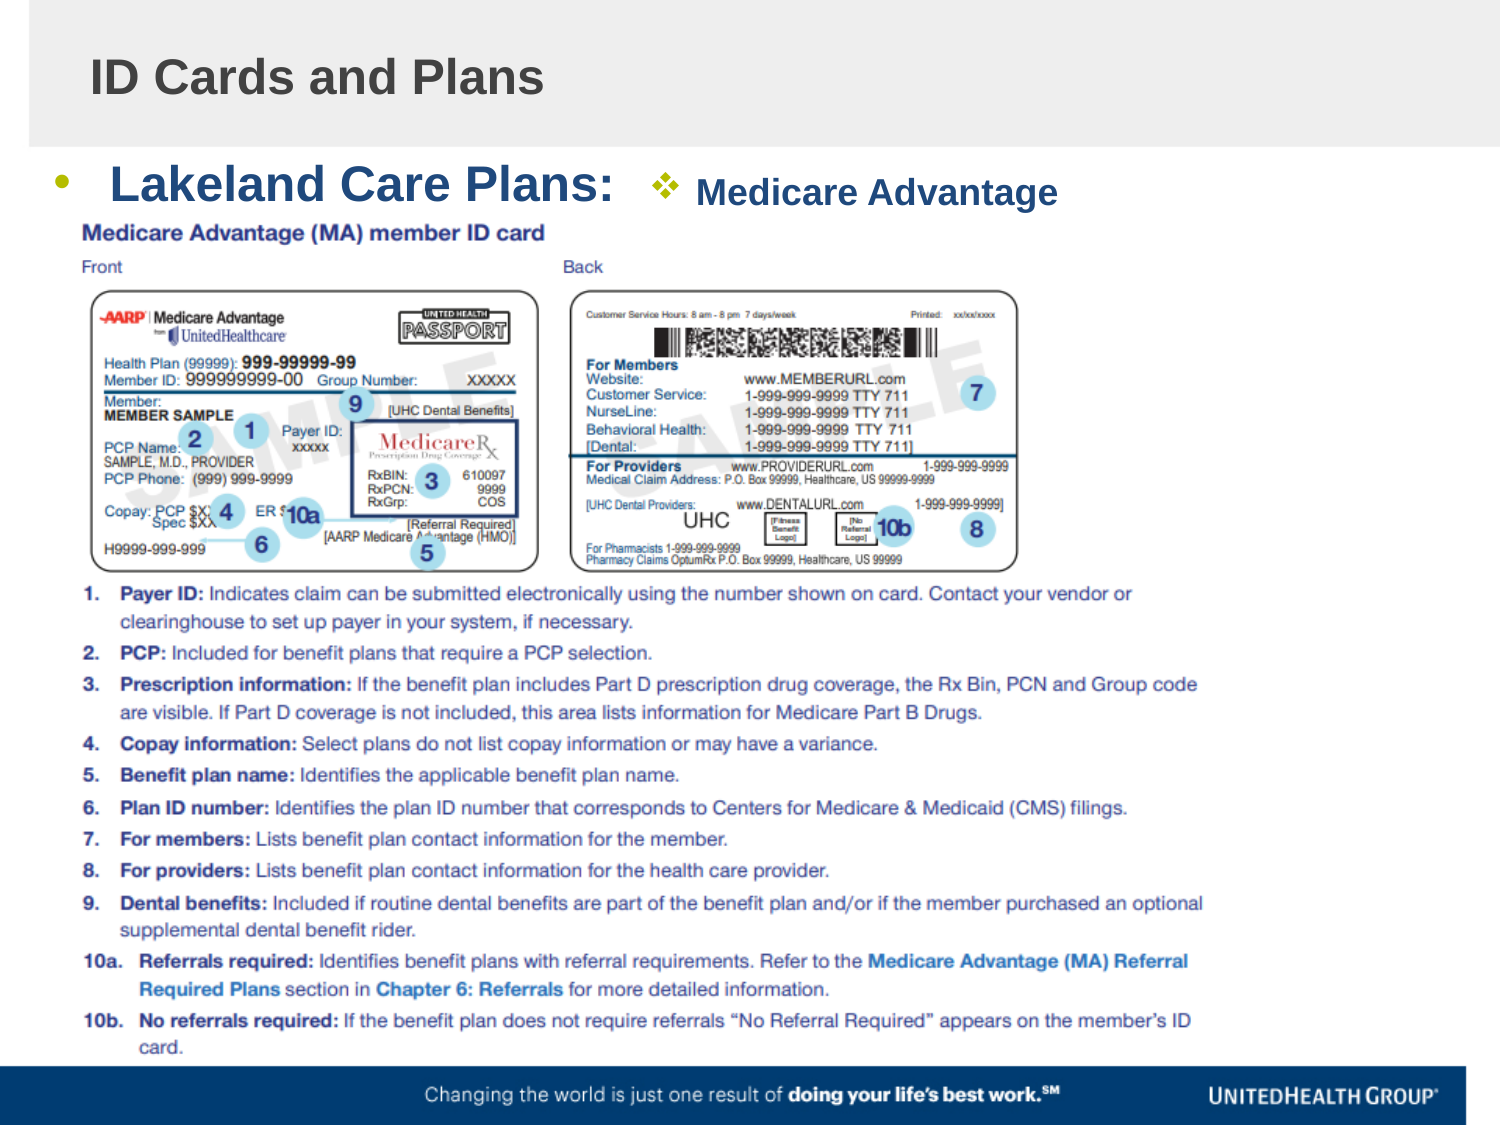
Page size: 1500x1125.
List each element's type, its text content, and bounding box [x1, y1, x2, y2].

picture [0, 0, 1500, 1125]
text_box Lakeland Care Plans: [38, 143, 1431, 286]
text_box Medicare Advantage [559, 160, 1262, 266]
text_box ID Cards and Plans [75, 37, 1339, 112]
